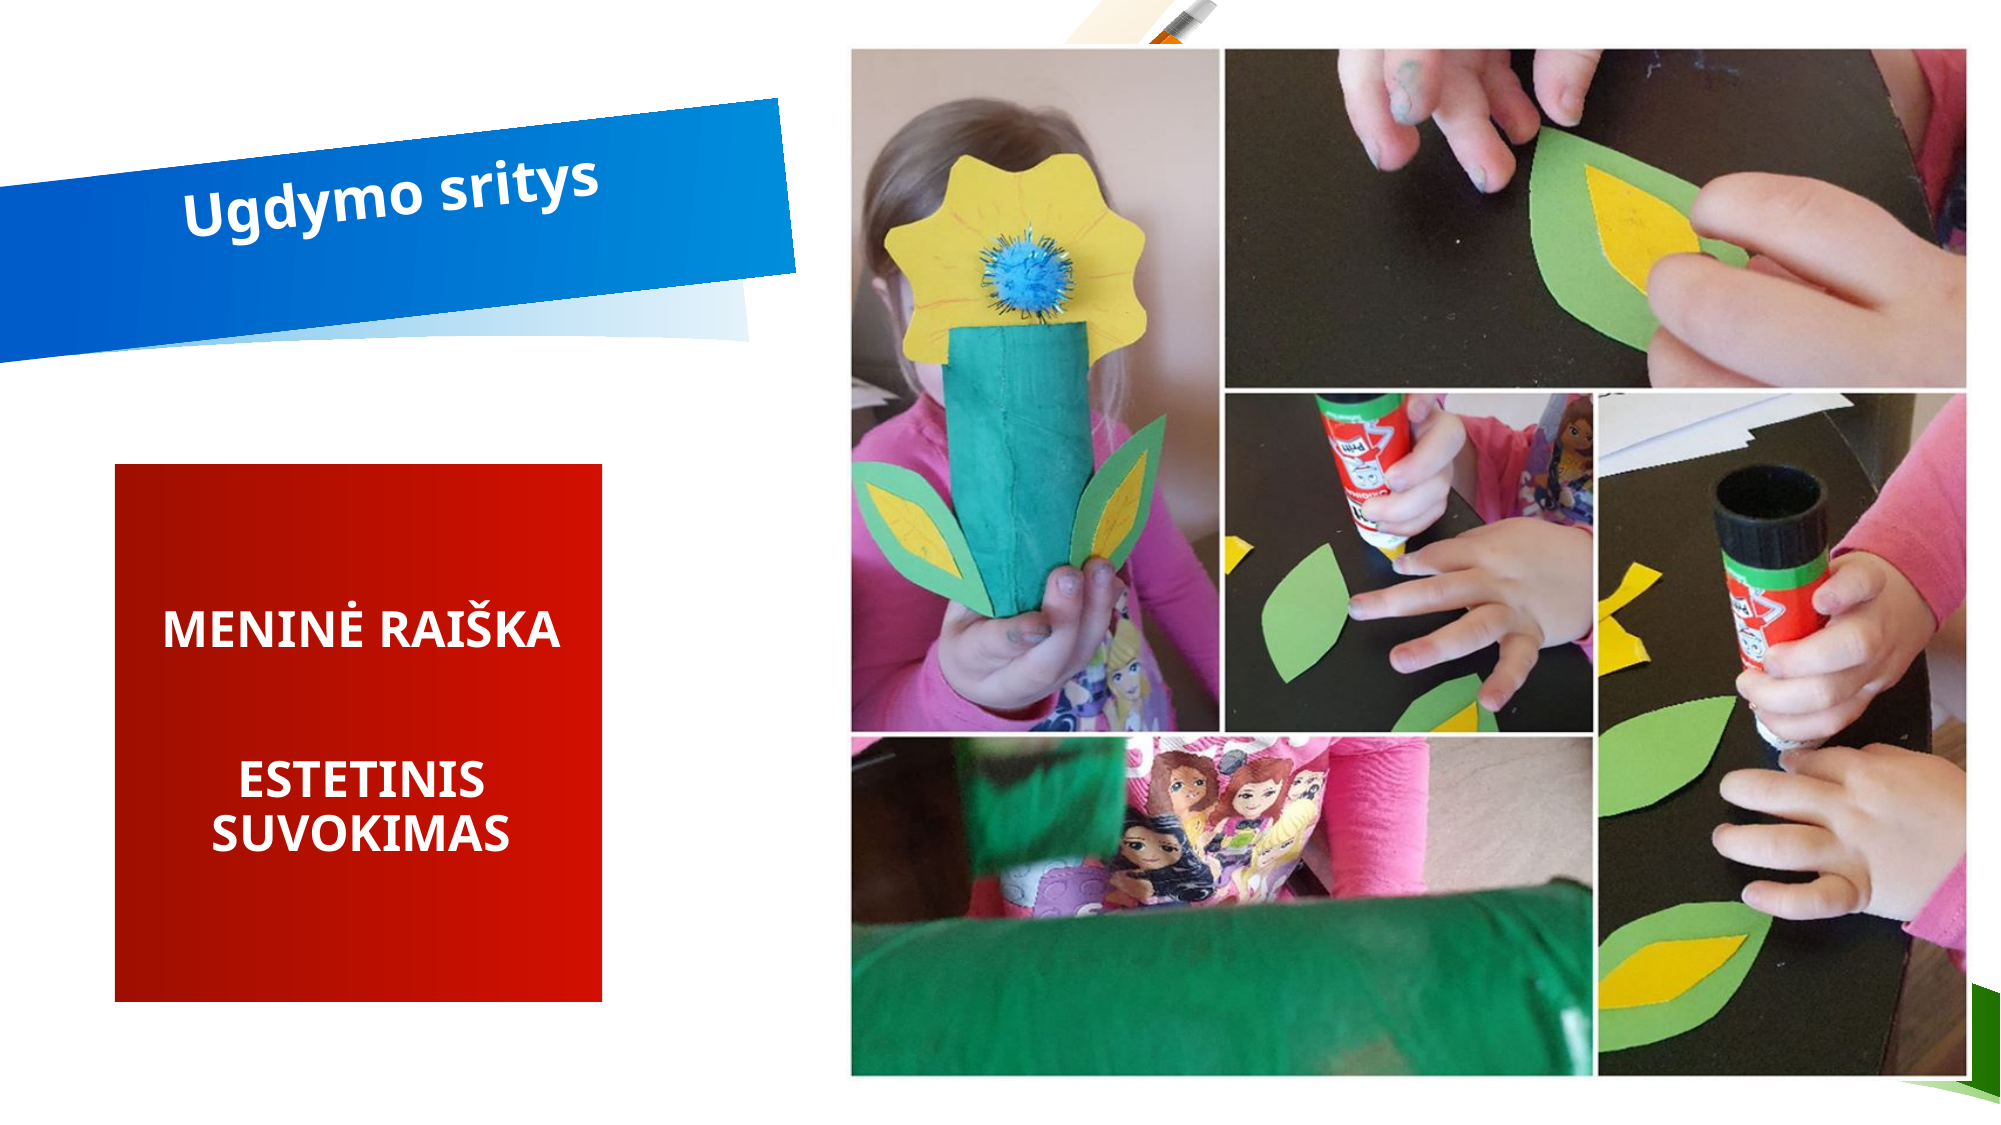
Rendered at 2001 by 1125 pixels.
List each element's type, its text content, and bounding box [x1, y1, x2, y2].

picture [846, 0, 1972, 1081]
title Ugdymo sritys [37, 109, 752, 356]
list MENINĖ RAIŠKA ESTETINIS SUVOKIMAS [114, 464, 603, 1002]
